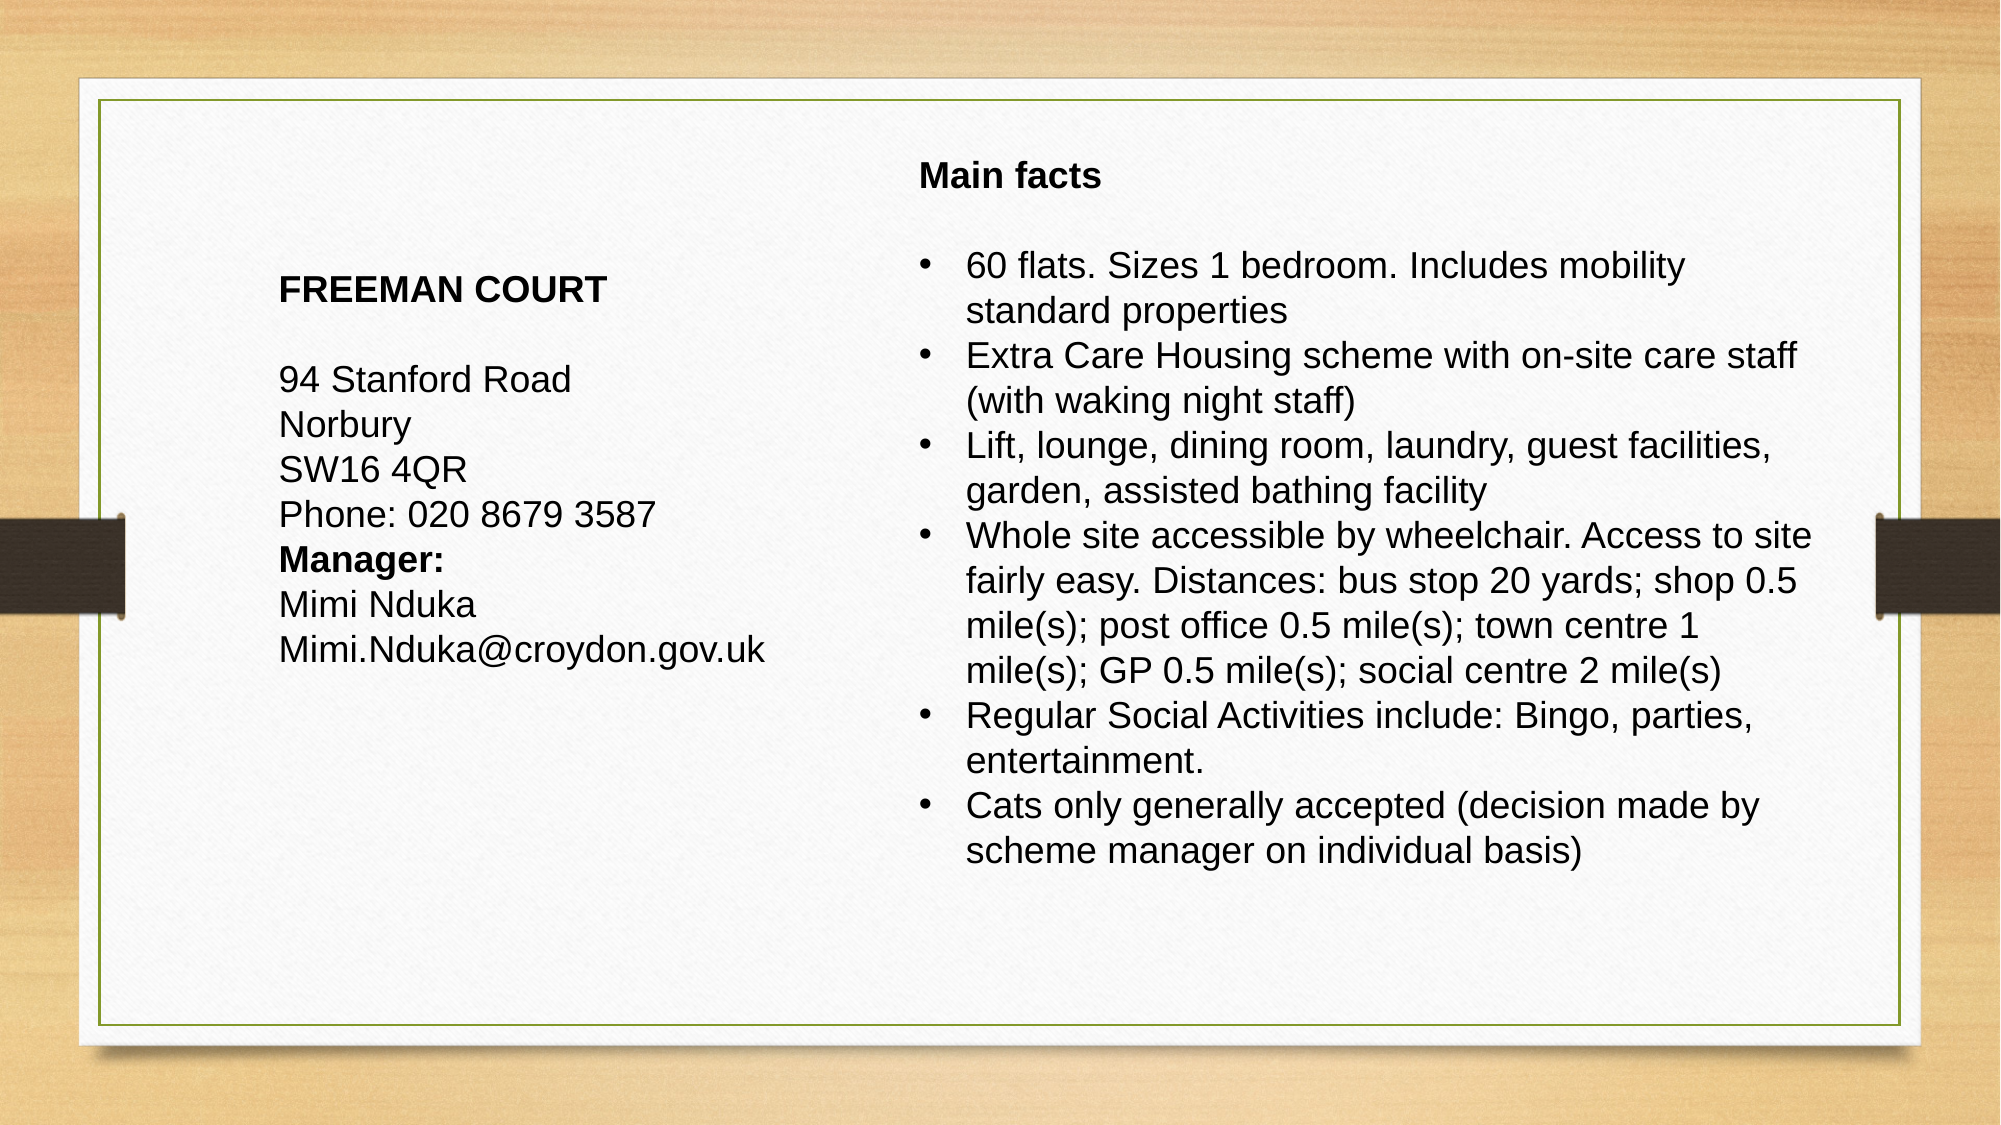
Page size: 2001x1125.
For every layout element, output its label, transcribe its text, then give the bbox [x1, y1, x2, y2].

picture [0, 0, 2001, 1125]
text_box Main facts 60 flats. Sizes 1 bedroom. Includes mobility standard properties Extra Care Housing scheme with on-site care staff (with waking night staff) Lift, lounge, dining room, laundry, guest facilities, garden, assisted bathing facility Whole site accessible by wheelchair. Access to site fairly easy. Distances: bus stop 20 yards; shop 0.5 mile(s); post office 0.5 mile(s); town centre 1 mile(s); GP 0.5 mile(s); social centre 2 mile(s) Regular Social Activities include: Bingo, parties, entertainment. Cats only generally accepted (decision made by scheme manager on individual basis) [904, 143, 1845, 924]
text_box FREEMAN COURT 94 Stanford Road Norbury SW16 4QR Phone: 020 8679 3587 Manager: Mimi Nduka Mimi.Nduka@croydon.gov.uk [264, 257, 904, 768]
